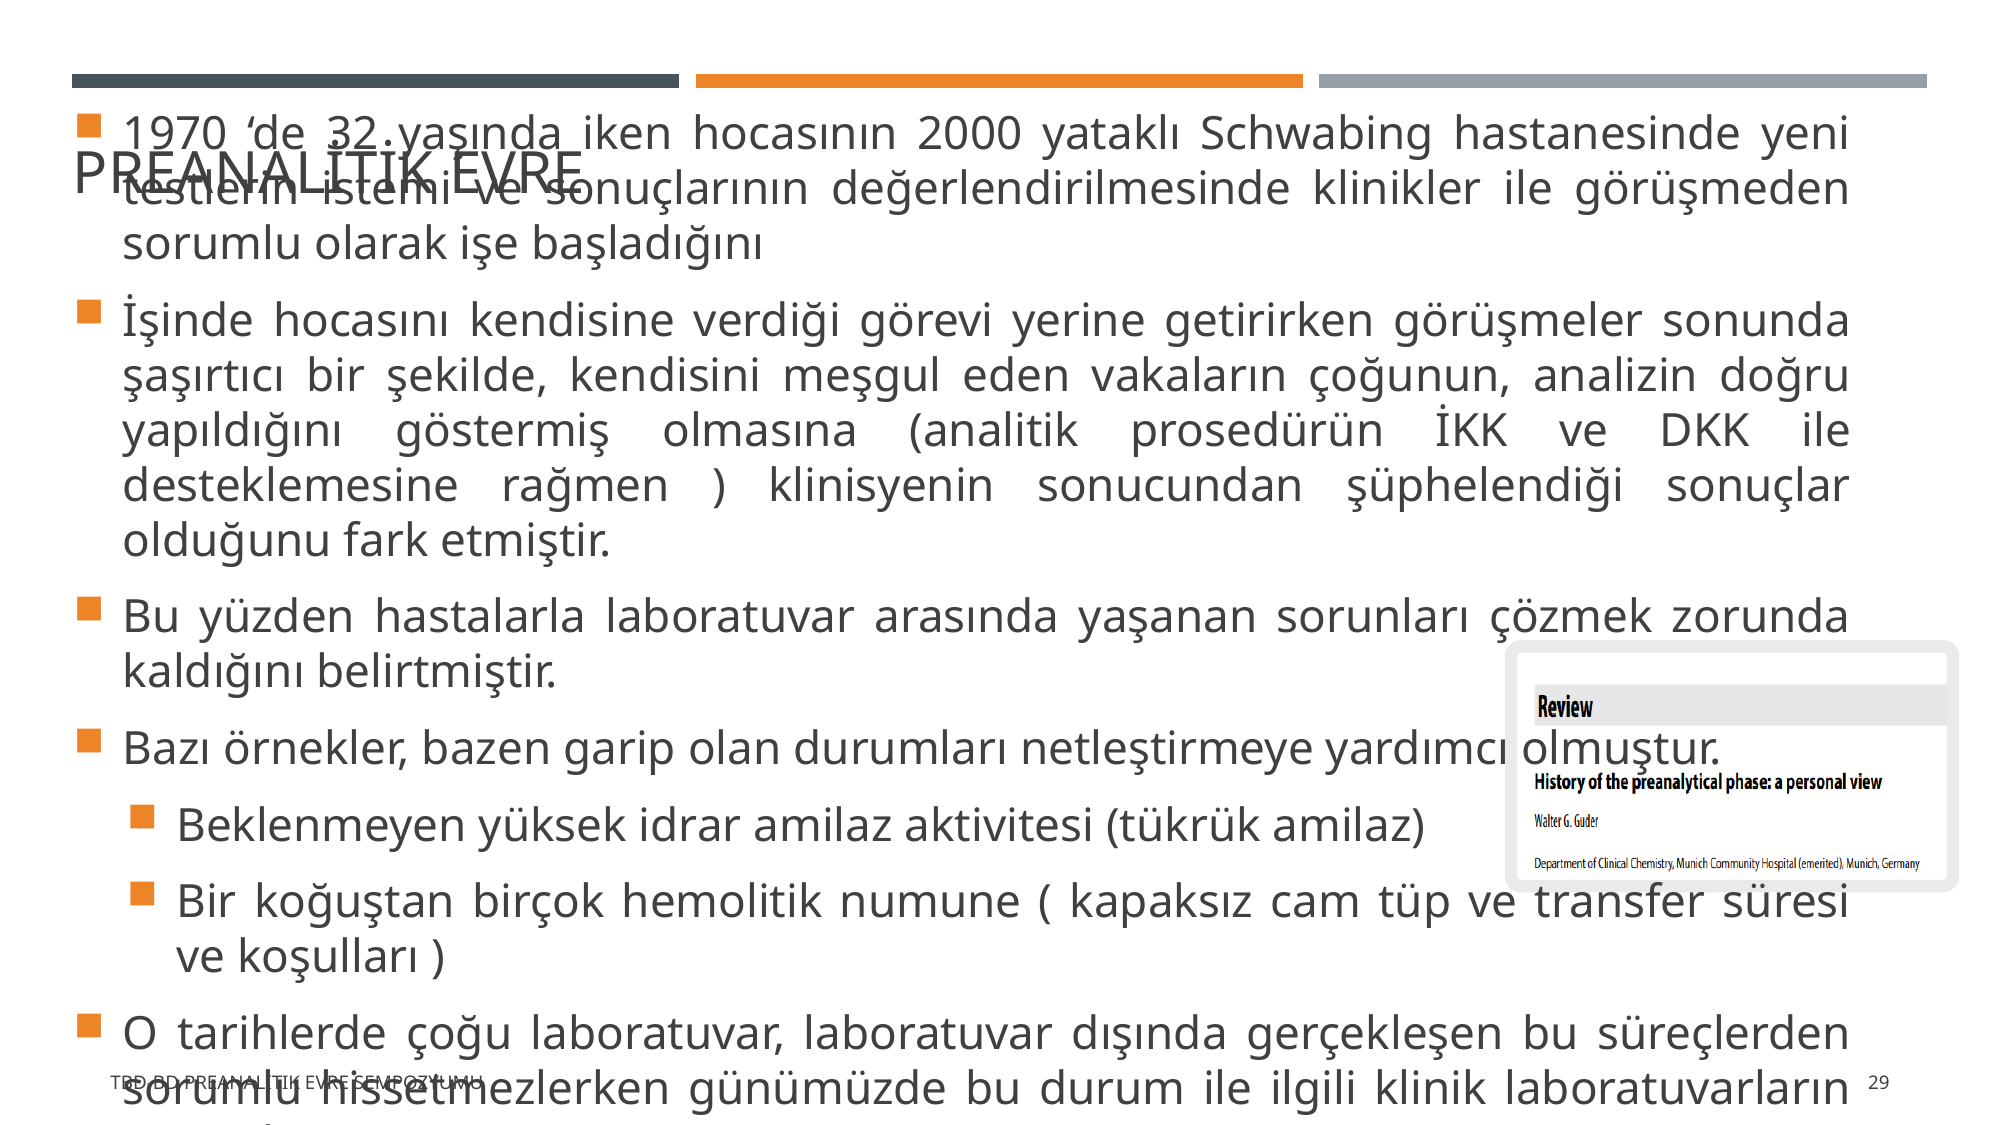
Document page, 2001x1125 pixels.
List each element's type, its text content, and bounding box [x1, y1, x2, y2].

picture [1510, 645, 1954, 887]
footer TBD-BD Preanalitik Evre Sempozyumu [95, 1053, 1230, 1114]
title Preanalitik evre [57, 51, 1868, 214]
list 1970 ‘de 32 yaşında iken hocasının 2000 yataklı Schwabing hastanesinde yeni testlerin istemi ve sonuçlarının değerlendirilmesinde klinikler ile görüşmeden sorumlu olarak işe başladığını İşinde hocasını kendisine verdiği görevi yerine getirirken görüşmeler sonunda şaşırtıcı bir şekilde, kendisini meşgul eden vakaların çoğunun, analizin doğru yapıldığını göstermiş olmasına (analitik prosedürün İKK ve DKK ile desteklemesine rağmen ) klinisyenin sonucundan şüphelendiği sonuçlar olduğunu fark etmiştir. Bu yüzden hastalarla laboratuvar arasında yaşanan sorunları çözmek zorunda kaldığını belirtmiştir. Bazı örnekler, bazen garip olan durumları netleştirmeye yardımcı olmuştur. Beklenmeyen yüksek idrar amilaz aktivitesi (tükrük amilaz) Bir koğuştan birçok hemolitik numune ( kapaksız cam tüp ve transfer süresi ve koşulları ) O tarihlerde çoğu laboratuvar, laboratuvar dışında gerçekleşen bu süreçlerden sorumlu hissetmezlerken günümüzde bu durum ile ilgili klinik laboratuvarların sorumluğu artmıştır. [57, 308, 1868, 1125]
slide_number 29 [1732, 1053, 1905, 1114]
